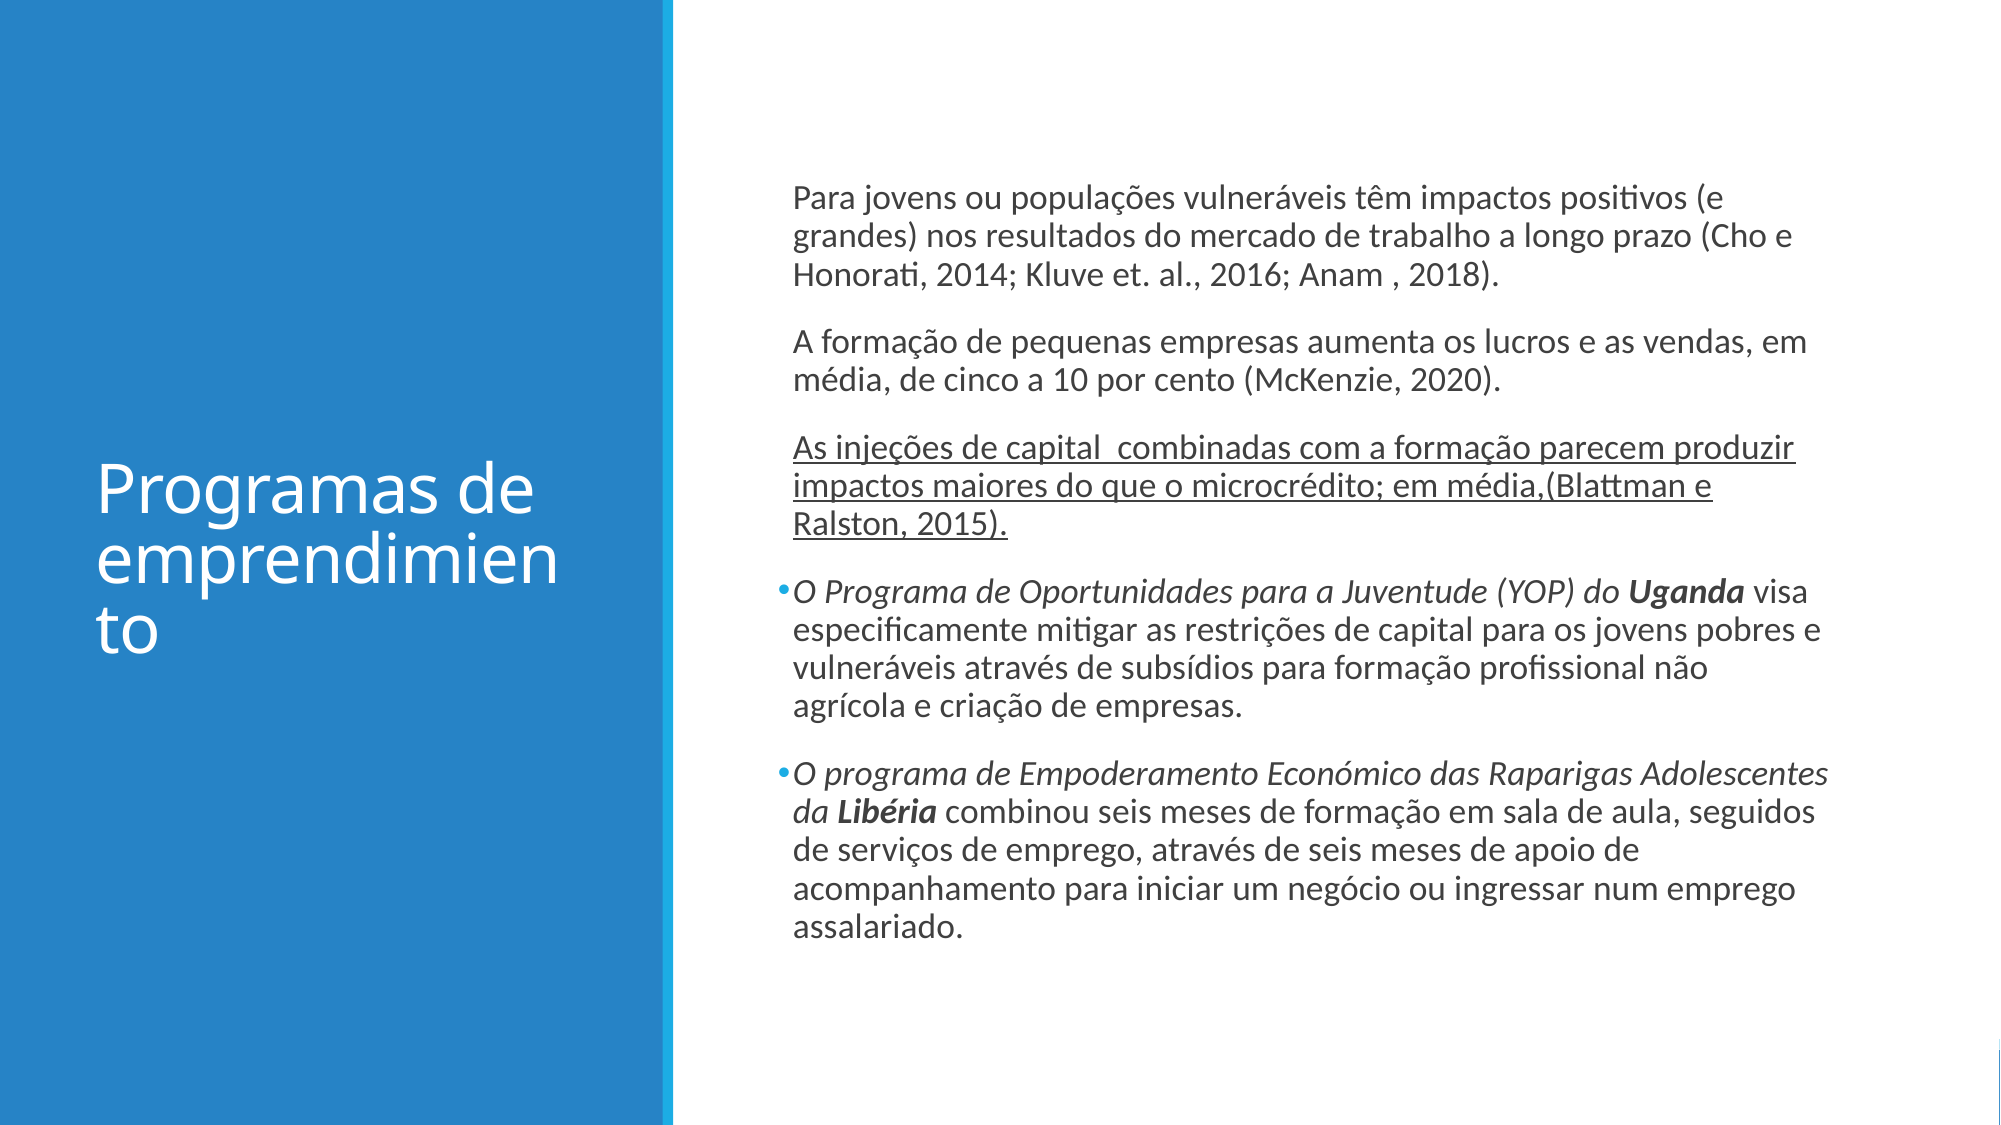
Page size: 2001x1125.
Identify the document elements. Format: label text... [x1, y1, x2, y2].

title Programas de emprendimiento [80, 99, 587, 1026]
list Para jovens ou populações vulneráveis têm impactos positivos (e grandes) nos resultados do mercado de trabalho a longo prazo (Cho e Honorati, 2014; Kluve et. al., 2016; Anam , 2018). A formação de pequenas empresas aumenta os lucros e as vendas, em média, de cinco a 10 por cento (McKenzie, 2020). As injeções de capital combinadas com a formação parecem produzir impactos maiores do que o microcrédito; em média,(Blattman e Ralston, 2015). O Programa de Oportunidades para a Juventude (YOP) do Uganda visa especificamente mitigar as restrições de capital para os jovens pobres e vulneráveis através de subsídios para formação profissional não agrícola e criação de empresas. O programa de Empoderamento Económico das Raparigas Adolescentes da Libéria combinou seis meses de formação em sala de aula, seguidos de serviços de emprego, através de seis meses de apoio de acompanhamento para iniciar um negócio ou ingressar num emprego assalariado. [777, 99, 1830, 1026]
text_box [674, 0, 2000, 1125]
text_box [661, 0, 674, 1125]
text_box [0, 0, 661, 1125]
